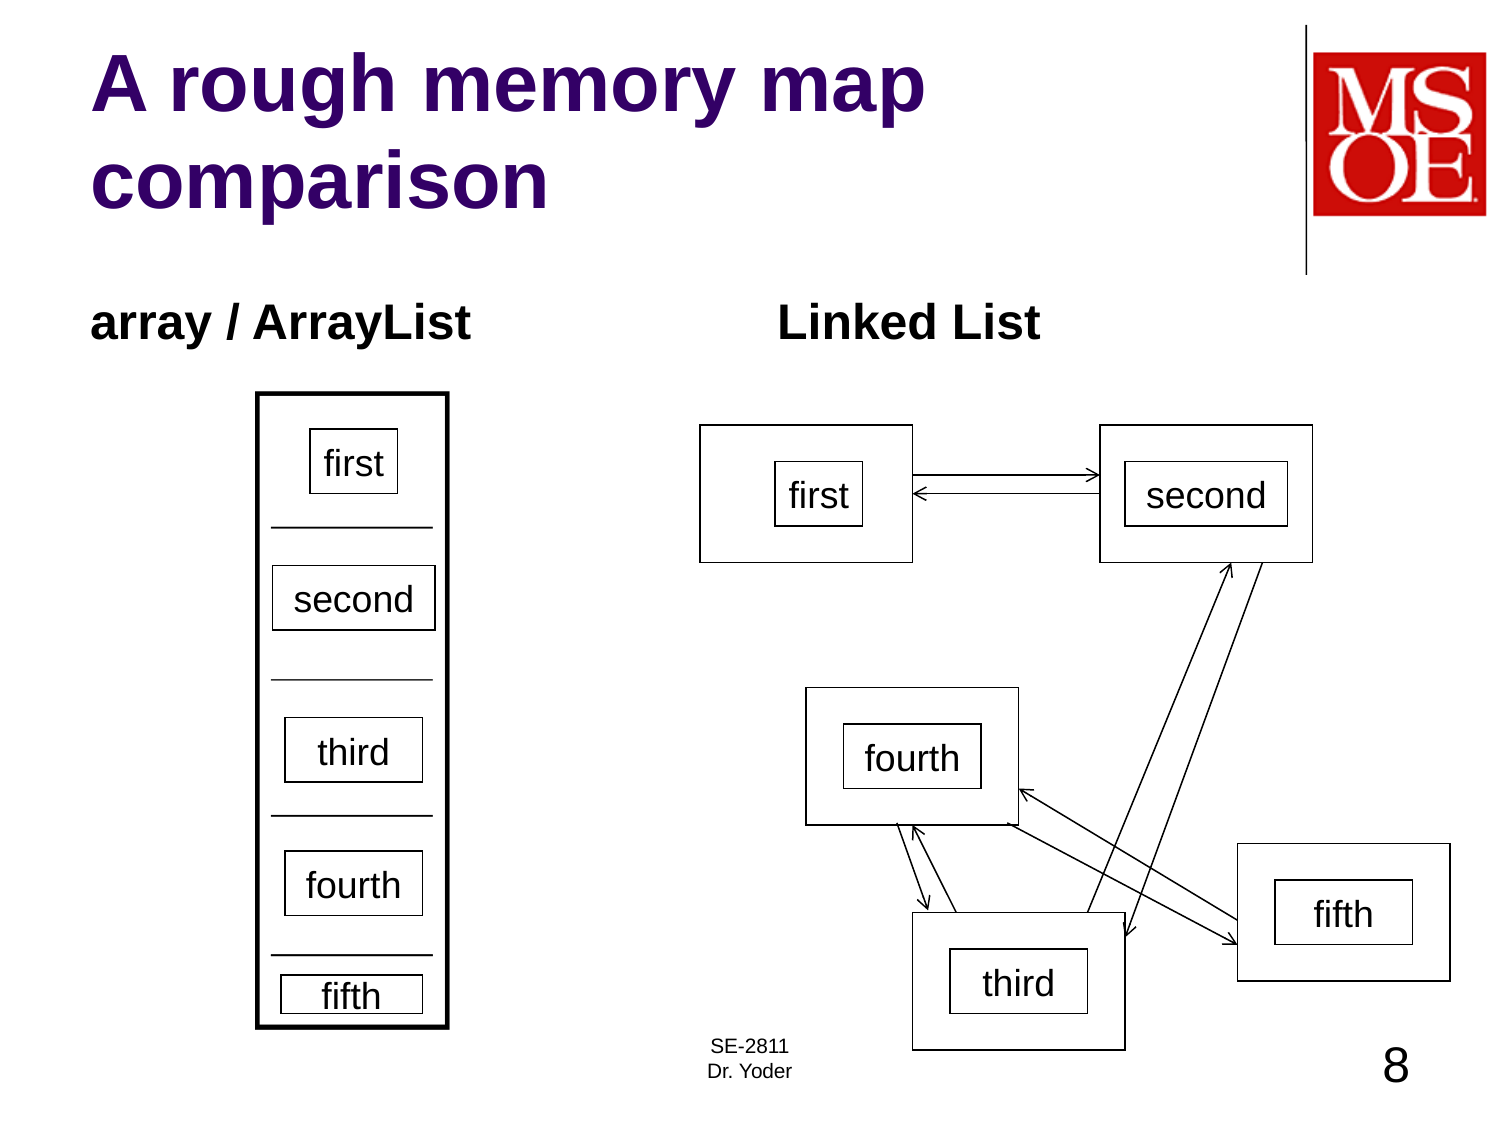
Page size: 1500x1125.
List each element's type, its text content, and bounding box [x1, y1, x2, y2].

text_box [930, 824, 957, 913]
text_box fifth [1274, 880, 1413, 945]
picture [1312, 37, 1488, 232]
slide_number 8 [1074, 1024, 1426, 1101]
text_box fourth [843, 723, 982, 789]
text_box second [1124, 461, 1288, 526]
text_box [1237, 843, 1450, 982]
text_box third [949, 948, 1088, 1014]
title A rough memory map comparison [74, 44, 1426, 233]
text_box [912, 912, 1125, 1050]
text_box [1099, 424, 1313, 563]
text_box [896, 822, 929, 911]
text_box first [774, 461, 863, 526]
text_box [1087, 562, 1232, 786]
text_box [1006, 822, 1238, 945]
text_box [1232, 562, 1263, 938]
text_box [806, 687, 1019, 825]
list Linked List [761, 251, 1426, 357]
picture [224, 374, 483, 1051]
text_box [699, 424, 913, 563]
footer SE-2811 Dr. Yoder [512, 1024, 988, 1101]
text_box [1018, 788, 1238, 921]
list array / ArrayList [74, 251, 738, 357]
